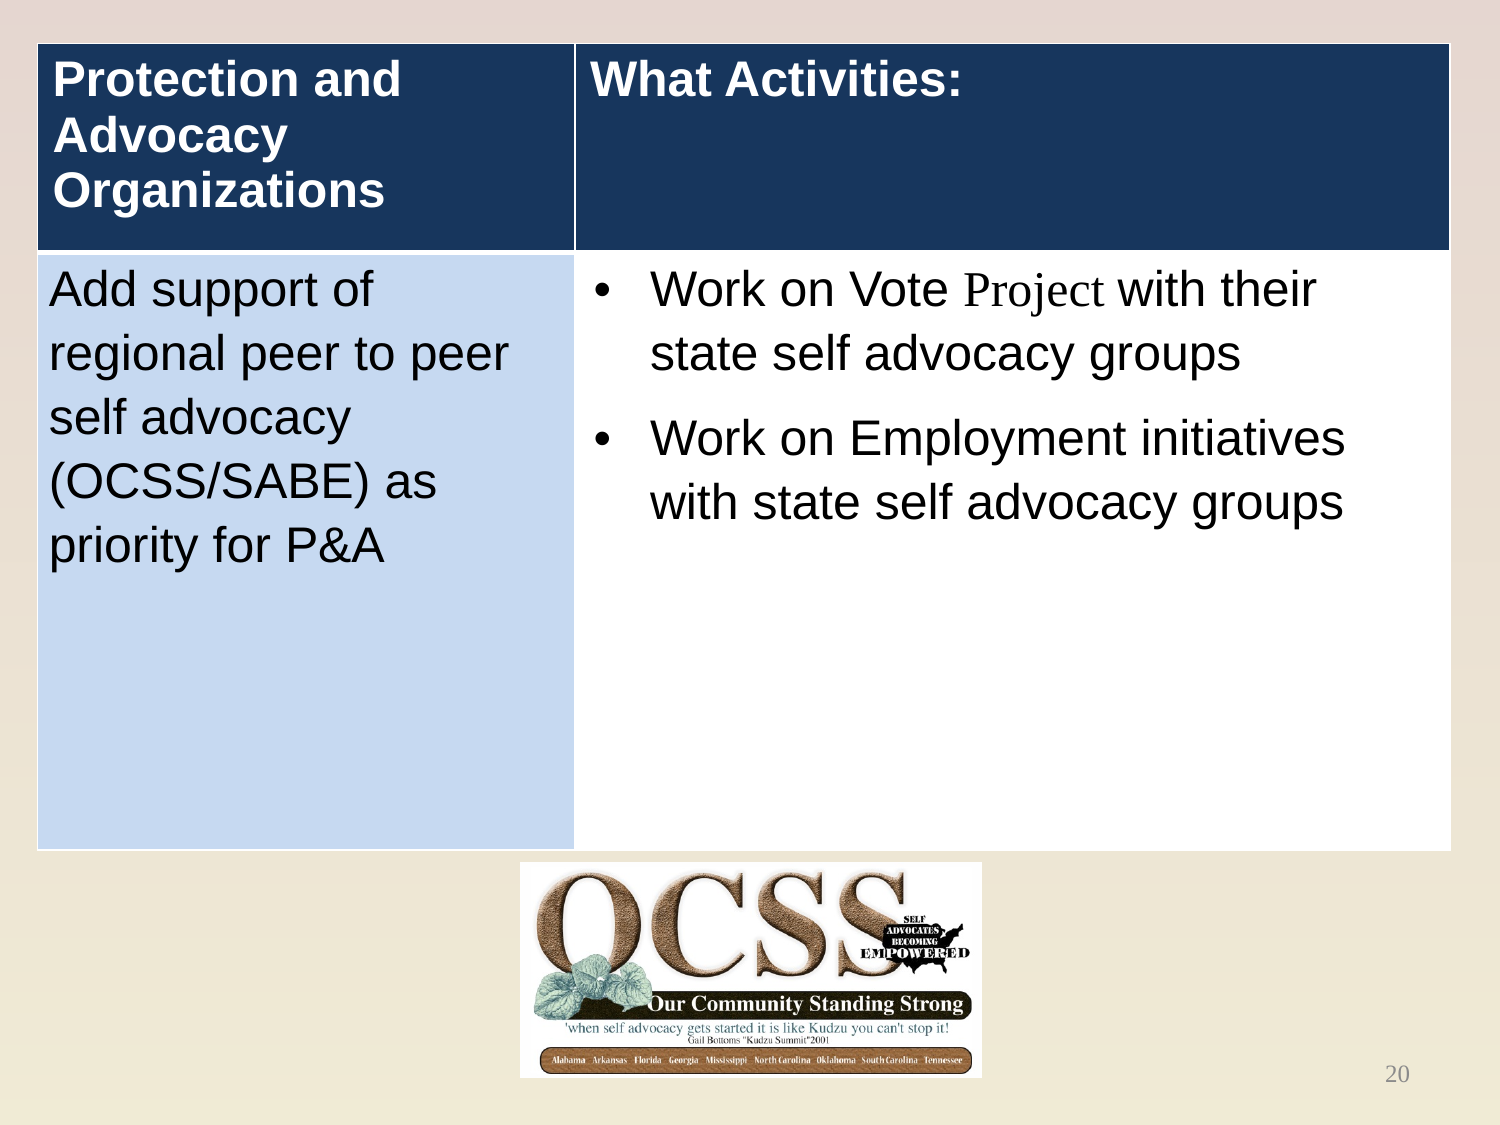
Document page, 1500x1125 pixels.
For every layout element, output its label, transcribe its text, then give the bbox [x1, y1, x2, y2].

picture [520, 862, 982, 1078]
table_header Protection and Advocacy Organizations [38, 44, 574, 250]
table_cell Add support of regional peer to peer self advocacy (OCSS/SABE) as priority for P&A [38, 255, 574, 849]
table_header What Activities: [576, 44, 1449, 250]
table_cell Work on Vote Project with their state self advocacy groups Work on Employment initiatives with state self advocacy groups [576, 255, 1449, 849]
slide_number 20 [1074, 1042, 1425, 1103]
